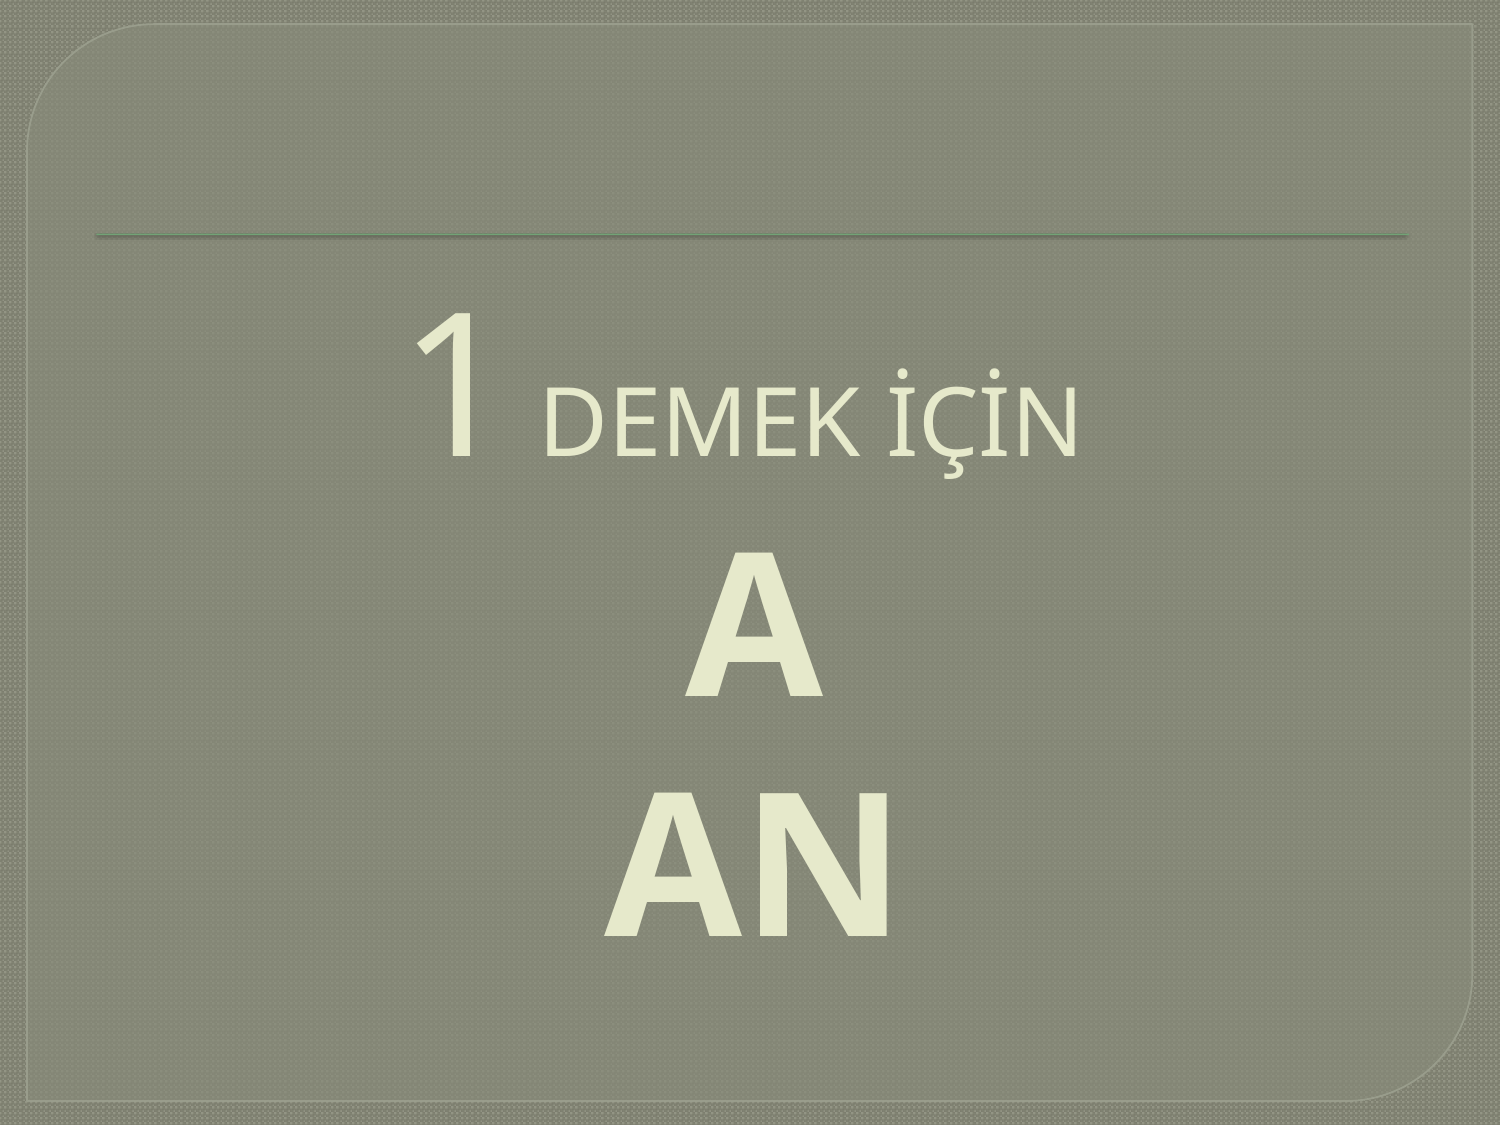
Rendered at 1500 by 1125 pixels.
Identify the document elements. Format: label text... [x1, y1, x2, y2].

title 1 DEMEK İÇİN A AN [75, 41, 1425, 985]
